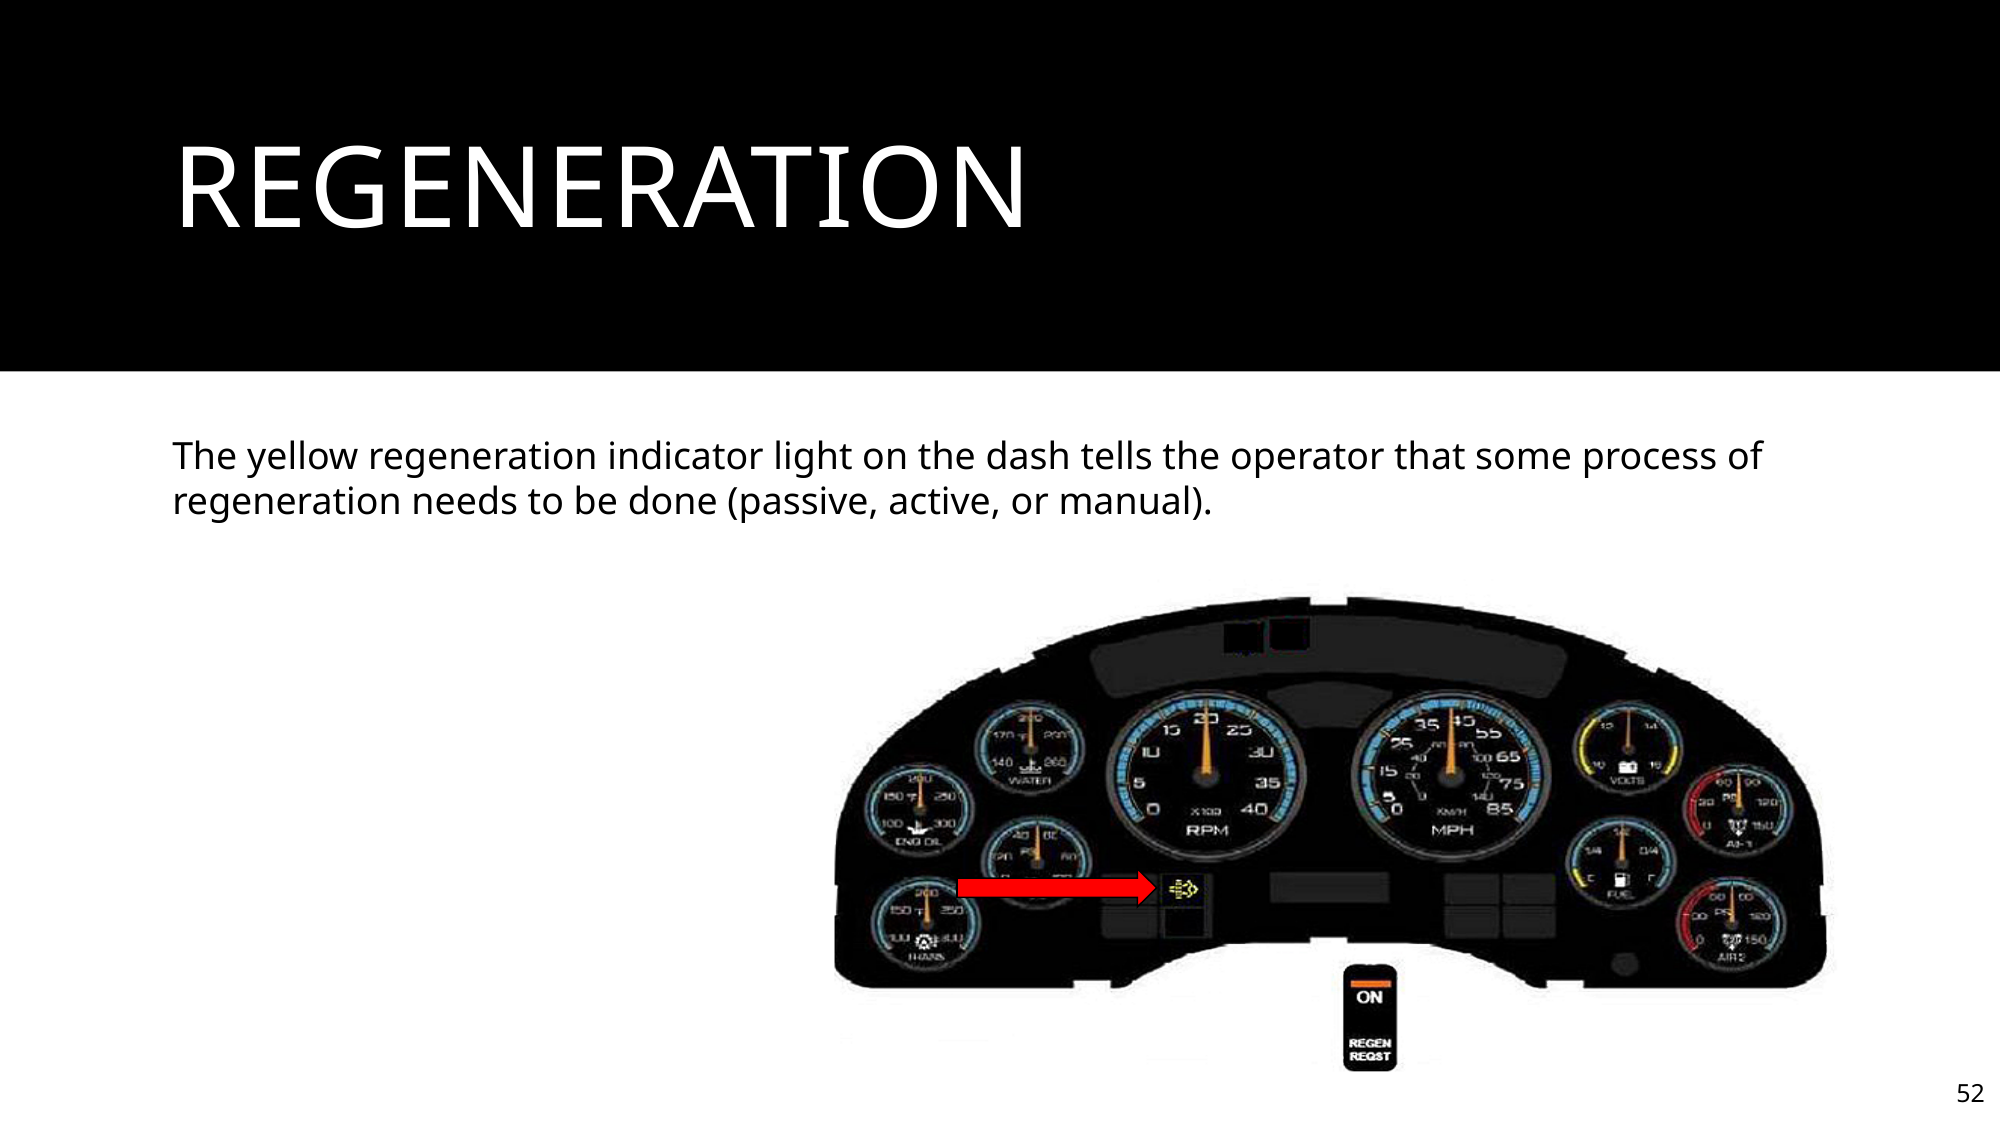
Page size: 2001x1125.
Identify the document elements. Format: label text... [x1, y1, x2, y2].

slide_number 52 [1847, 1064, 2000, 1125]
list The yellow regeneration indicator light on the dash tells the operator that some process of regeneration needs to be done (passive, active, or manual). [157, 424, 1842, 1014]
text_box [833, 572, 1842, 1073]
title Regeneration [157, 52, 1842, 332]
